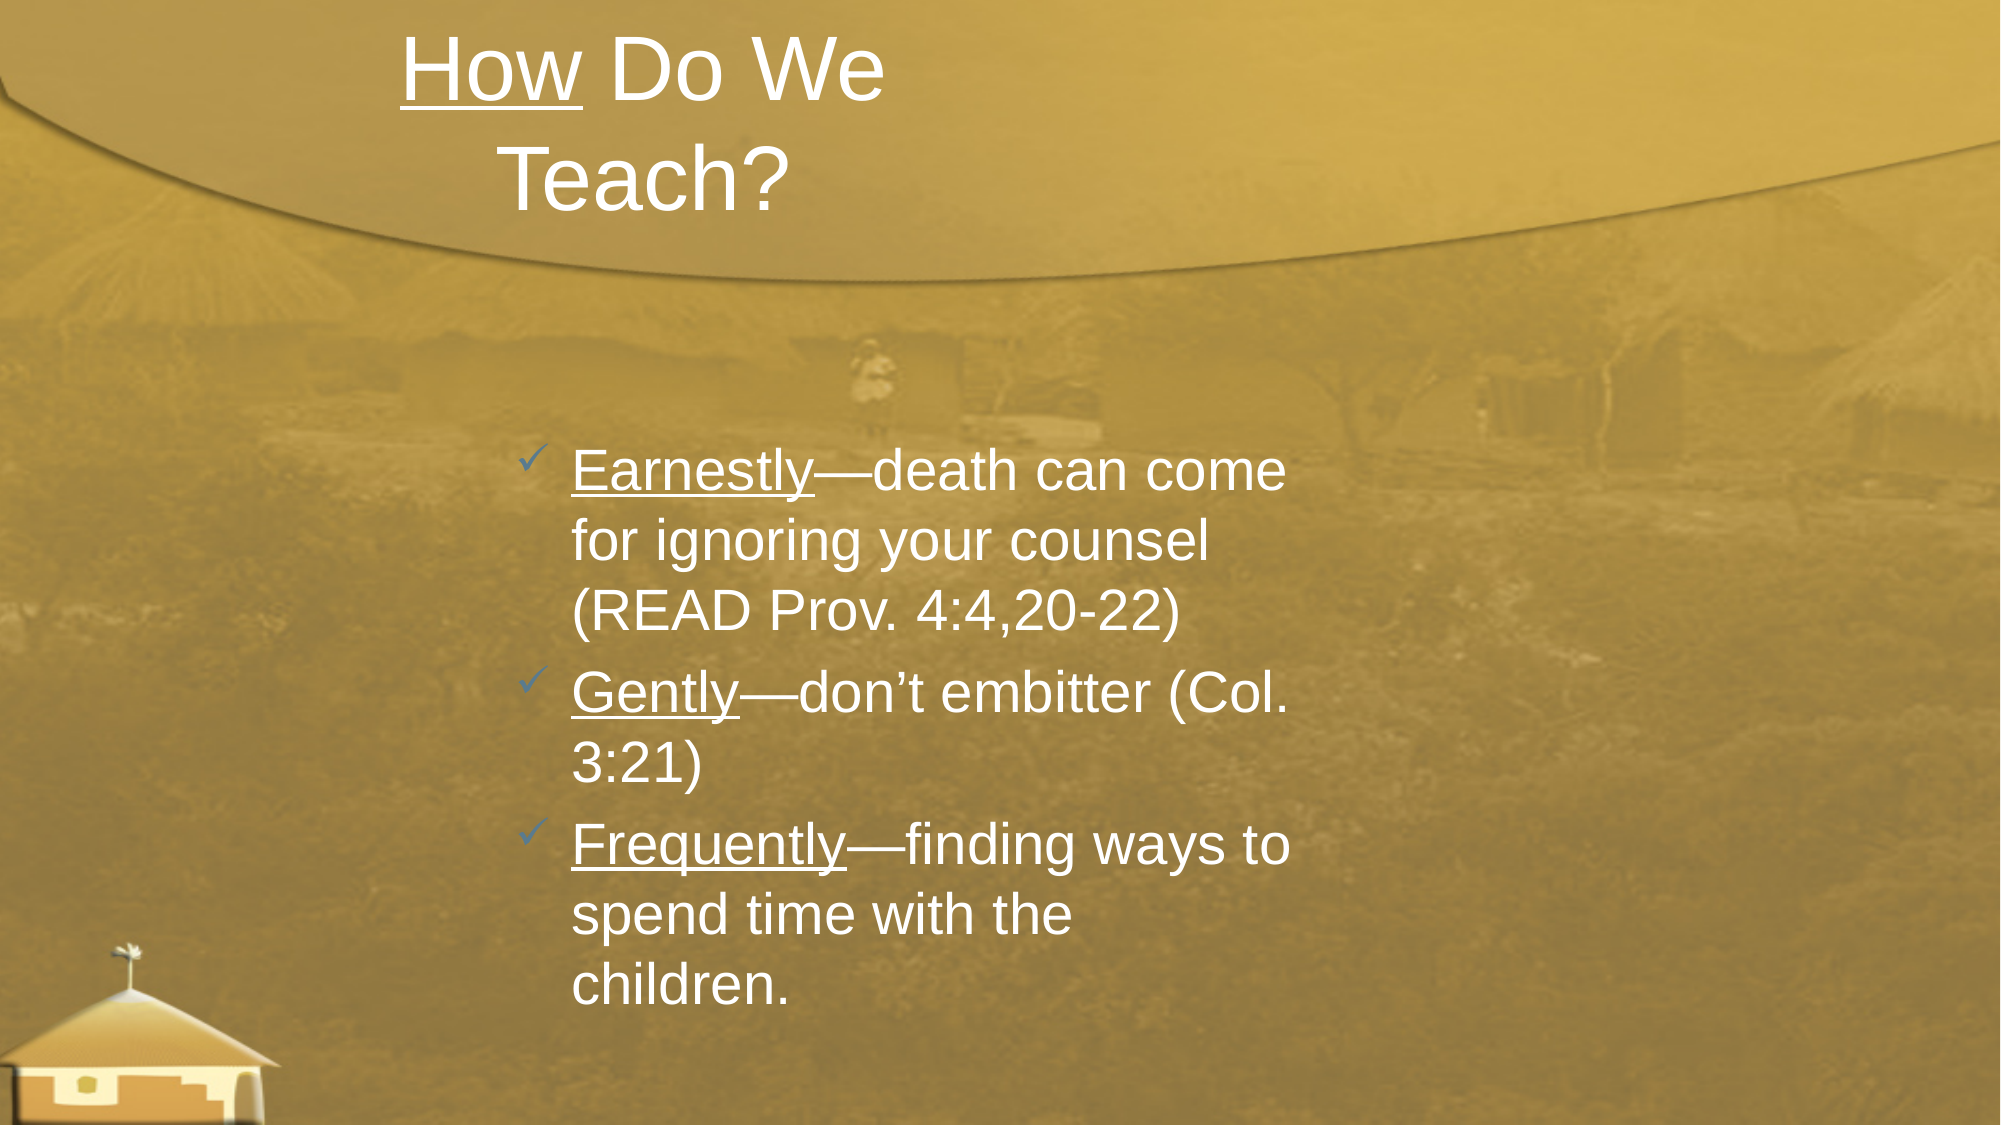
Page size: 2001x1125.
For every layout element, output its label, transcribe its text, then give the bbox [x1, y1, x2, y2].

title How Do We Teach? [249, 0, 1038, 238]
list Earnestly—death can come for ignoring your counsel (READ Prov. 4:4,20-22) Gently—don’t embitter (Col. 3:21) Frequently—finding ways to spend time with the children. [500, 425, 1325, 1013]
picture [0, 0, 2001, 1125]
